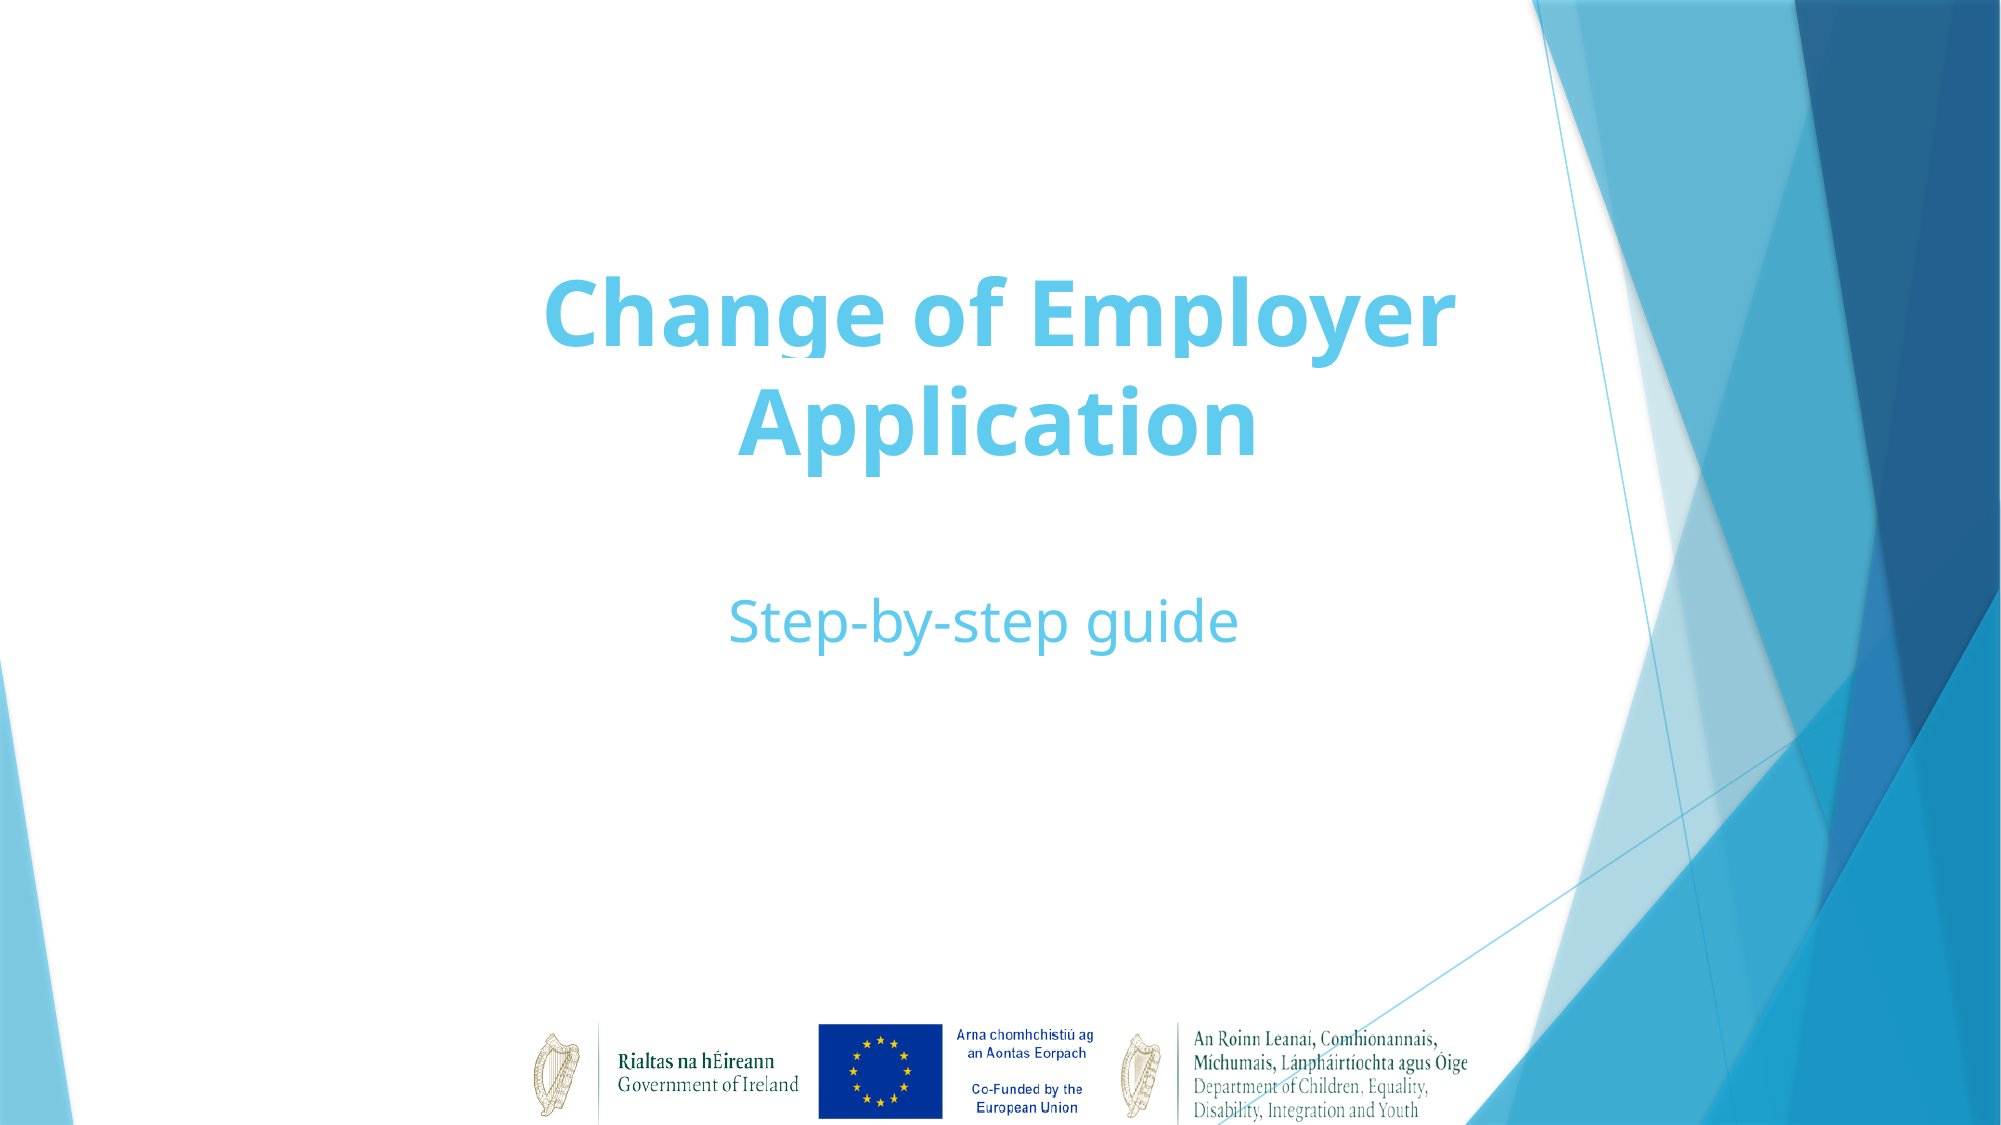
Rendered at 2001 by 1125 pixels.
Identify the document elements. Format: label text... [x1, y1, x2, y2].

text_box Change of Employer Application Step-by-step guide [364, 246, 1636, 662]
picture [520, 1020, 1480, 1125]
